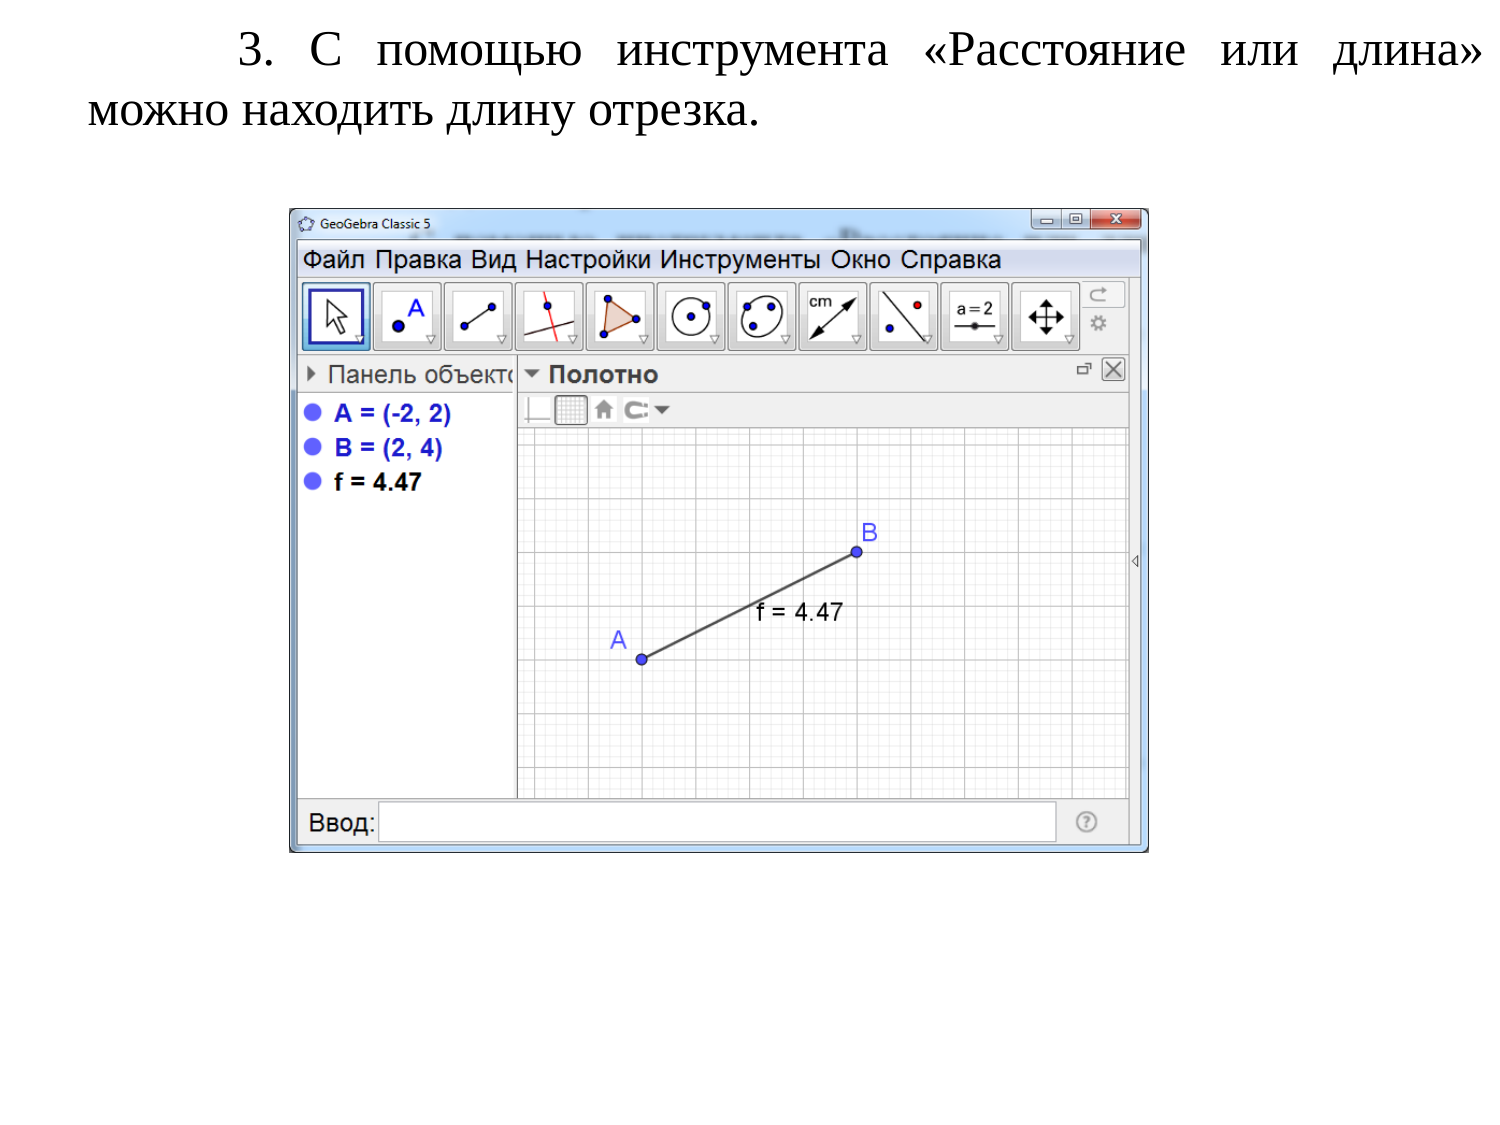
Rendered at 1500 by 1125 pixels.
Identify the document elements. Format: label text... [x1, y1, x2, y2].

text_box 3. С помощью инструмента «Расстояние или длина» можно находить длину отрезка. [0, 7, 1500, 143]
picture [289, 207, 1150, 854]
